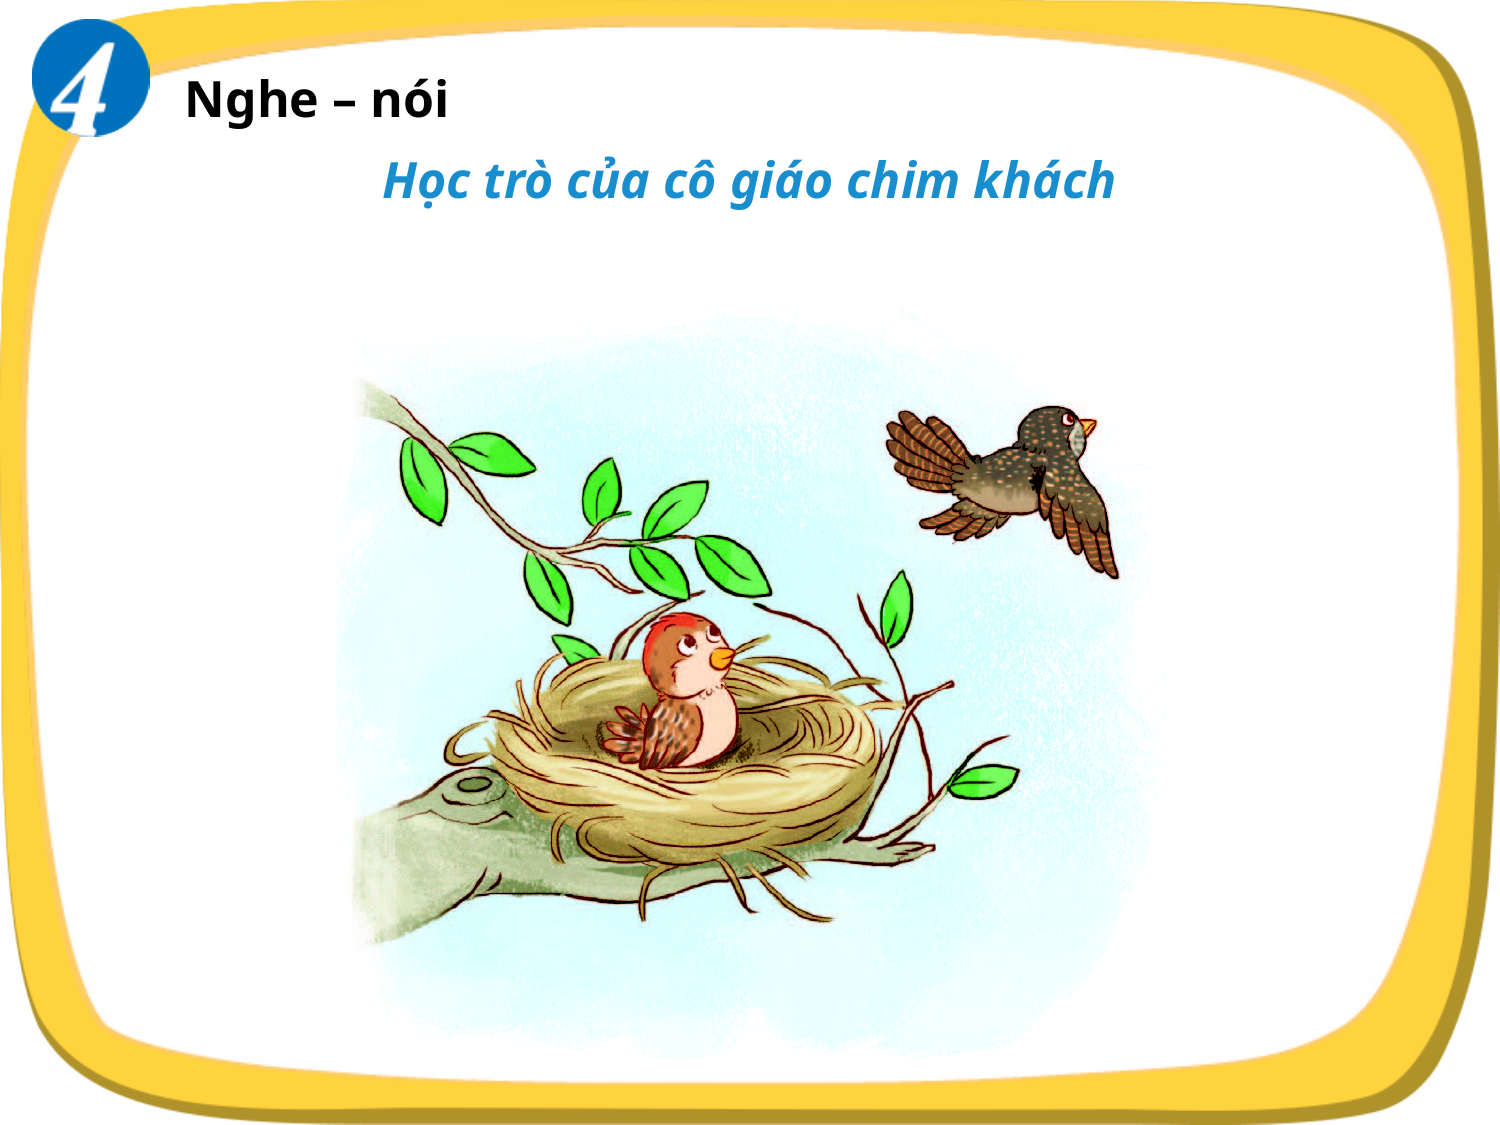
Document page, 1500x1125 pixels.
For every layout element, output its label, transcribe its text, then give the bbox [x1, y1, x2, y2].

picture [0, 0, 1500, 1125]
text_box Nghe – nói [170, 60, 465, 135]
text_box Học trò của cô giáo chim khách [367, 140, 1133, 216]
